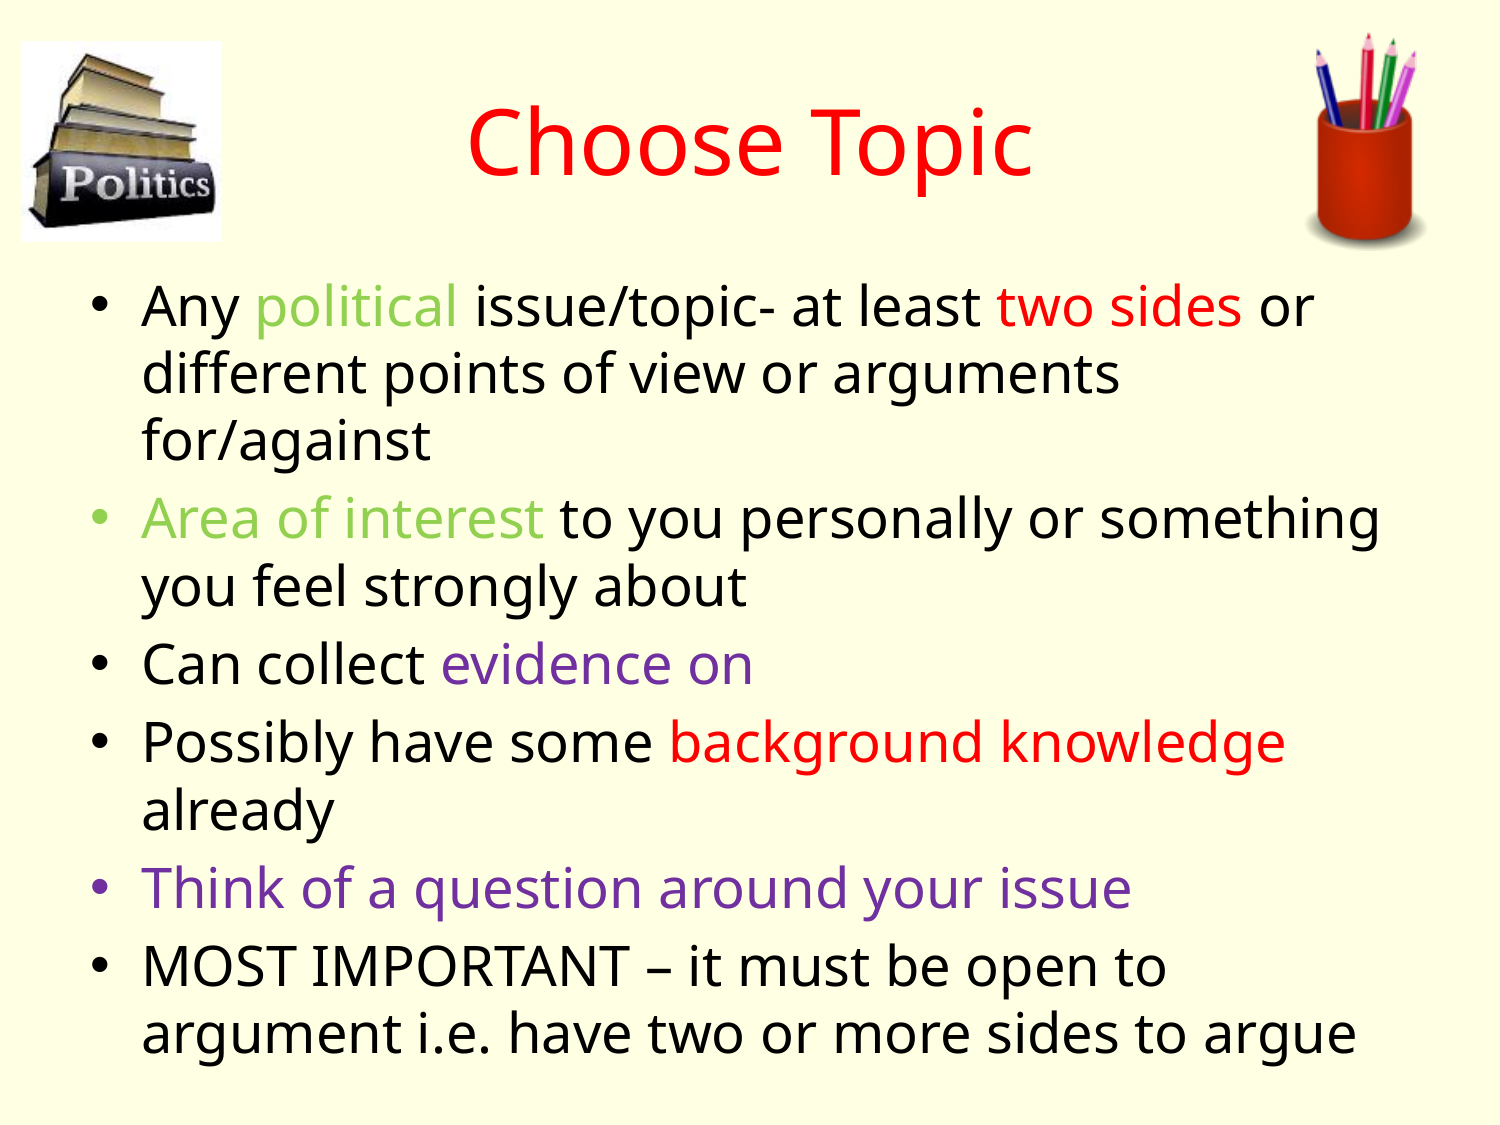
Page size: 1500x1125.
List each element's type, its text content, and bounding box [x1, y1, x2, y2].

picture [1304, 32, 1428, 251]
picture [21, 41, 222, 242]
list Any political issue/topic- at least two sides or different points of view or arguments for/against Area of interest to you personally or something you feel strongly about Can collect evidence on Possibly have some background knowledge already Think of a question around your issue MOST IMPORTANT – it must be open to argument i.e. have two or more sides to argue [75, 262, 1425, 1077]
title Choose Topic [226, 45, 1299, 233]
